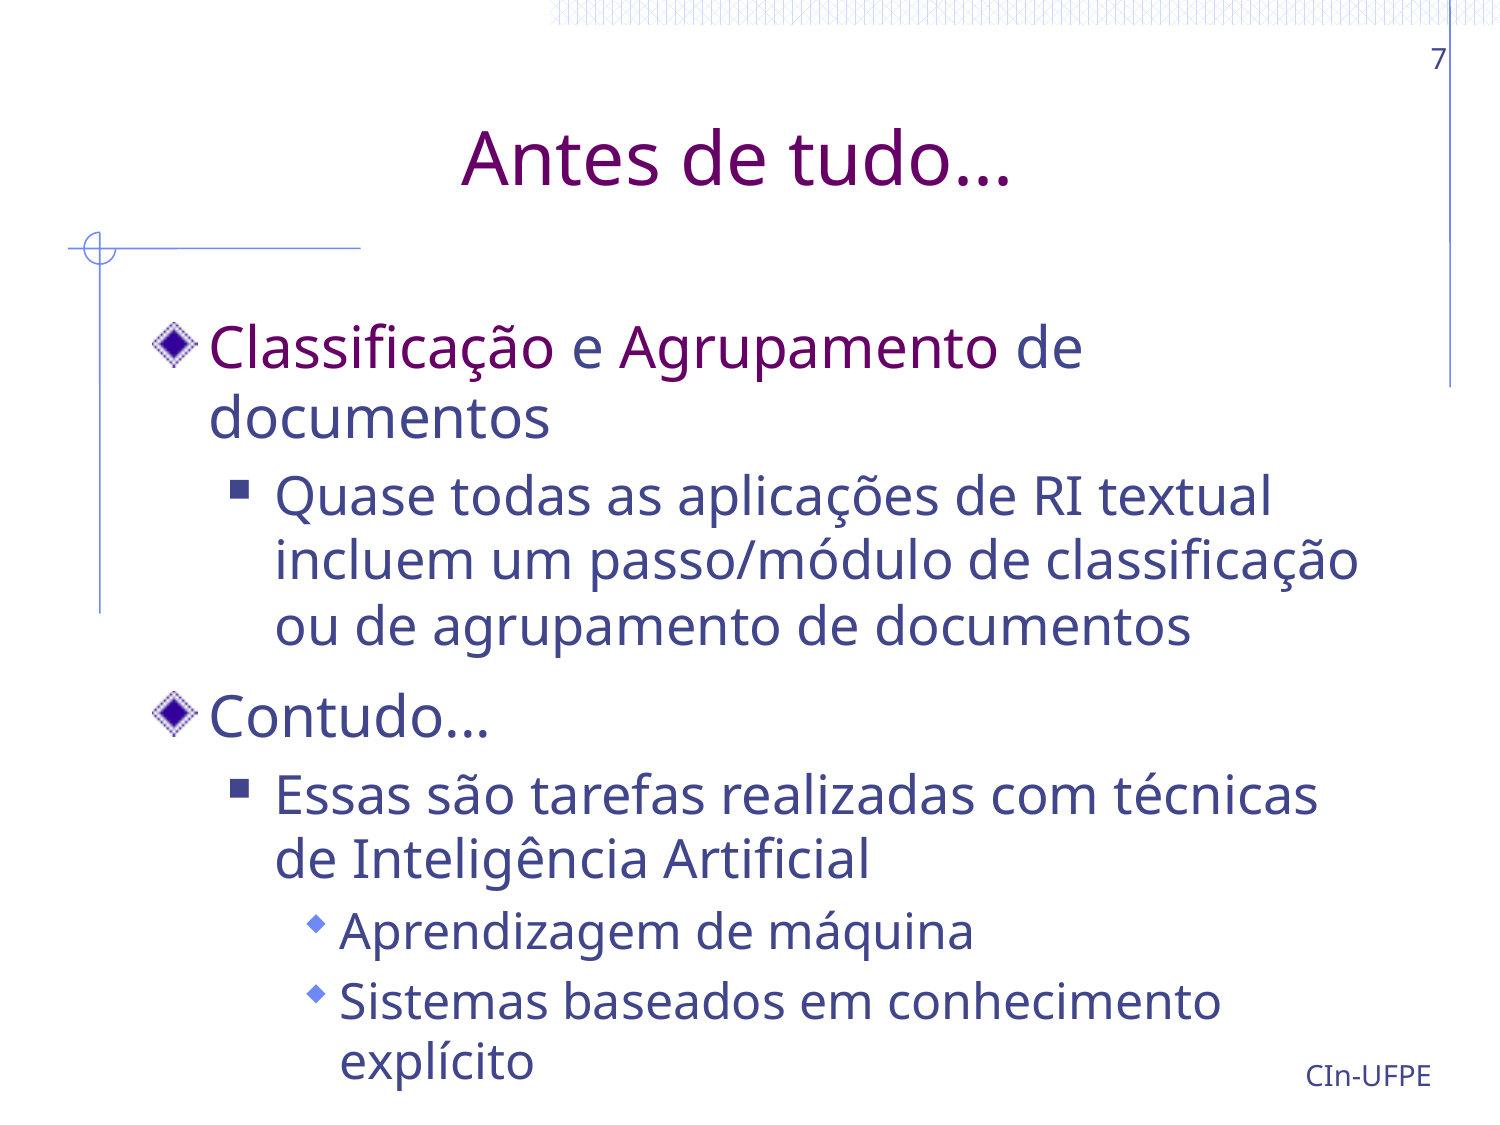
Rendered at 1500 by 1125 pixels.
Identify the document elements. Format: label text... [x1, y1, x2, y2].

footer CIn-UFPE [1249, 1024, 1488, 1101]
picture [152, 691, 198, 737]
list Classificação e Agrupamento de documentos Quase todas as aplicações de RI textual incluem um passo/módulo de classificação ou de agrupamento de documentos Contudo... Essas são tarefas realizadas com técnicas de Inteligência Artificial Aprendizagem de máquina Sistemas baseados em conhecimento explícito [137, 302, 1413, 977]
slide_number 7 [1149, 12, 1463, 88]
title Antes de tudo... [99, 56, 1376, 209]
picture [152, 322, 198, 368]
